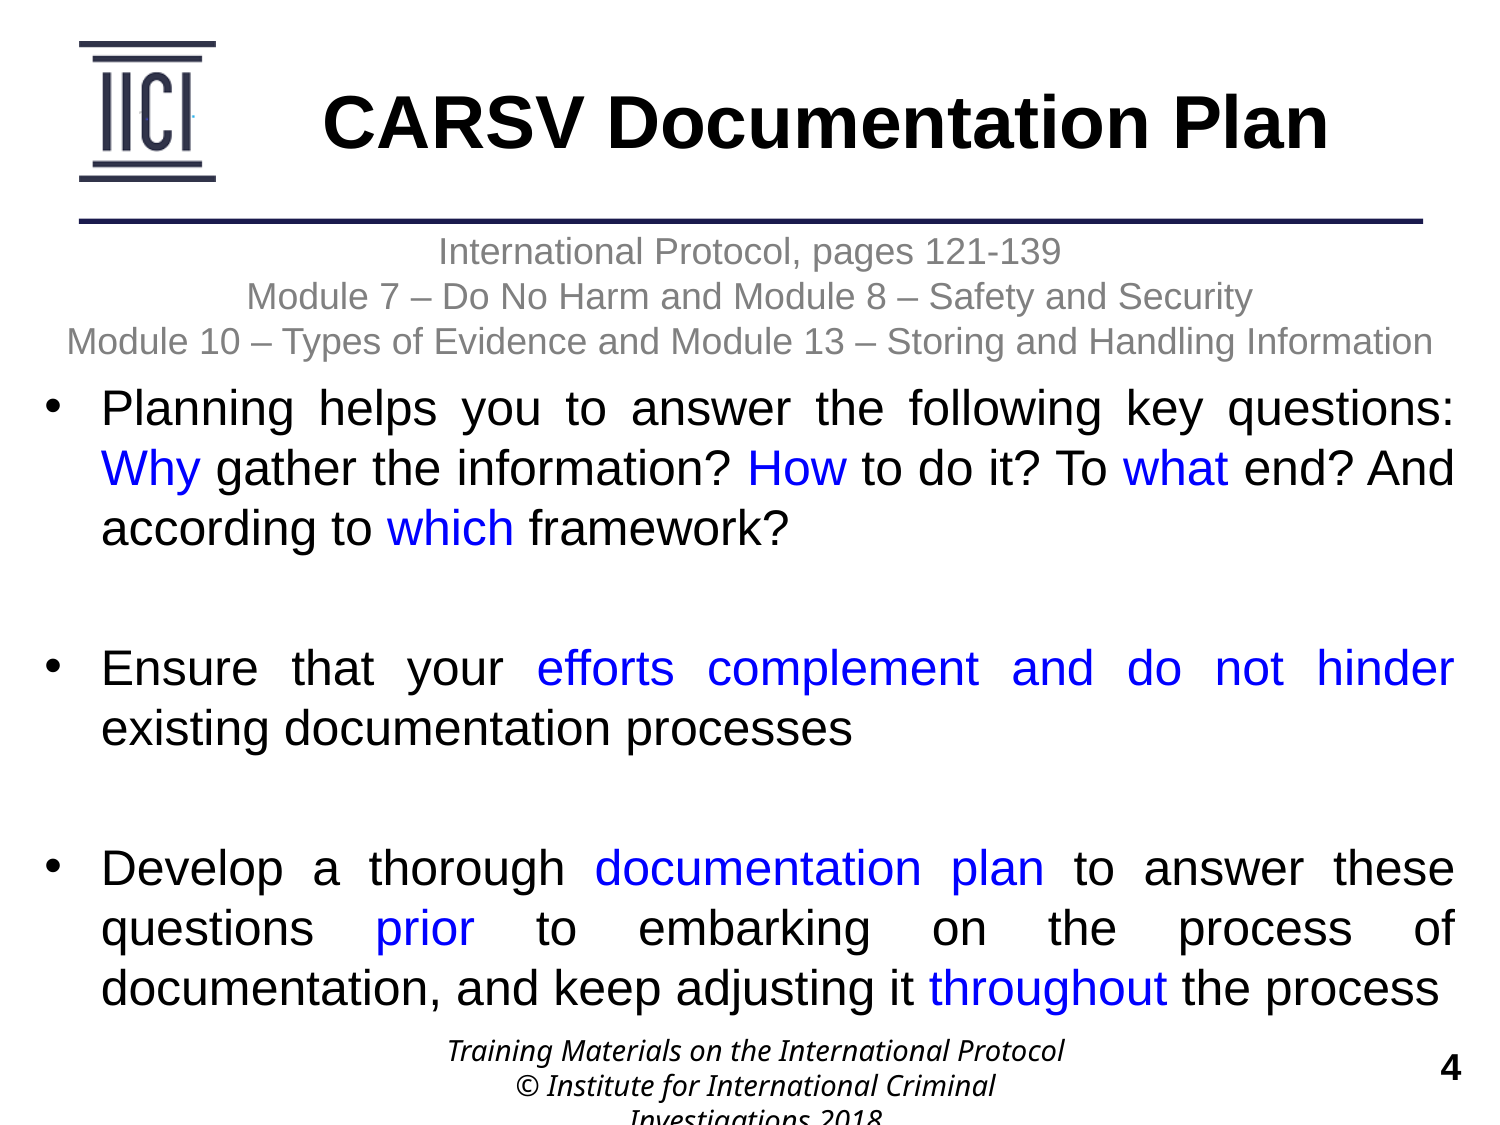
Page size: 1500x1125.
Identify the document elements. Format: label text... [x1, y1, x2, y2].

text_box CARSV Documentation Plan [206, 66, 1447, 172]
slide_number 4 [1092, 1034, 1477, 1114]
footer Training Materials on the International Protocol © Institute for International Criminal Investigations 2018 [407, 1024, 1105, 1103]
subtitle Planning helps you to answer the following key questions: Why gather the information? How to do it? To what end? And according to which framework? Ensure that your efforts complement and do not hinder existing documentation processes Develop a thorough documentation plan to answer these questions prior to embarking on the process of documentation, and keep adjusting it throughout the process [29, 373, 1471, 1059]
text_box International Protocol, pages 121-139 Module 7 – Do No Harm and Module 8 – Safety and Security Module 10 – Types of Evidence and Module 13 – Storing and Handling Information [41, 219, 1459, 370]
picture [79, 41, 216, 182]
